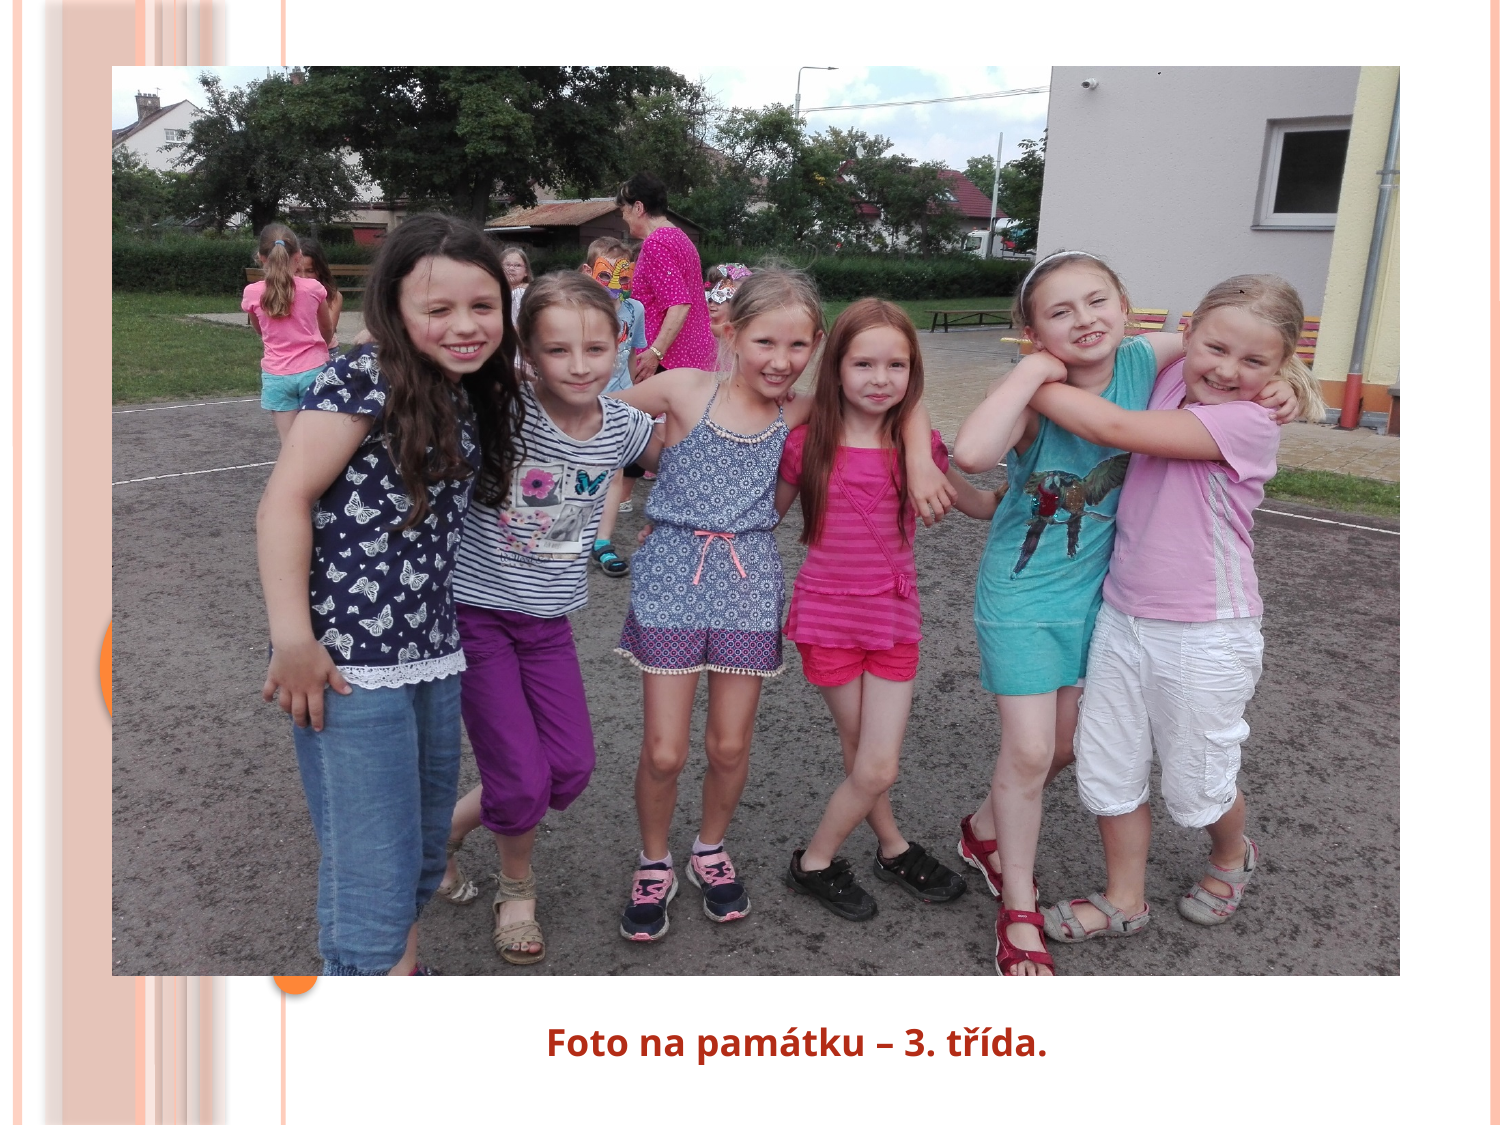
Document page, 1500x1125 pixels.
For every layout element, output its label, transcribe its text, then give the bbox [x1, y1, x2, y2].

subtitle Foto na památku – 3. třída. [348, 1011, 1247, 1106]
picture [111, 65, 1401, 977]
